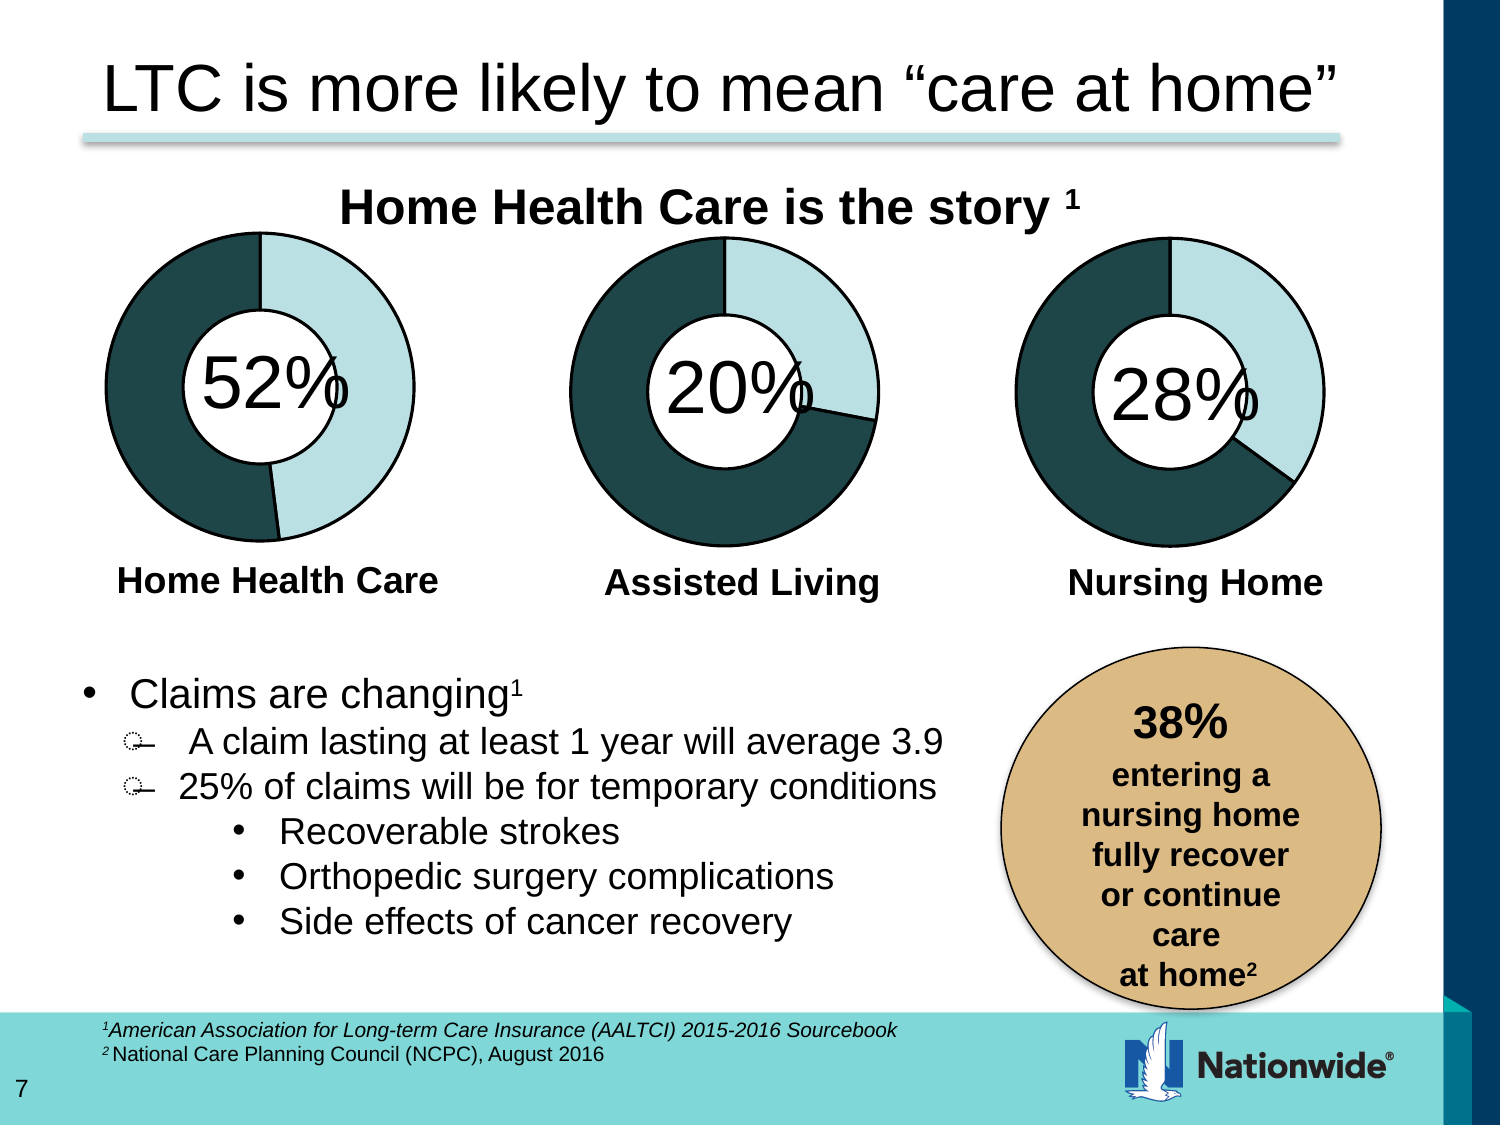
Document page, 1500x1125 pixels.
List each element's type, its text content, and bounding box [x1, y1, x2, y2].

text_box Home Health Care is the story 1 [197, 167, 1223, 225]
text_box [22, 226, 1408, 612]
text_box 7 [0, 1065, 100, 1125]
title LTC is more likely to mean “care at home” [41, 37, 1400, 150]
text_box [63, 621, 1401, 1100]
picture [0, 0, 1500, 1125]
